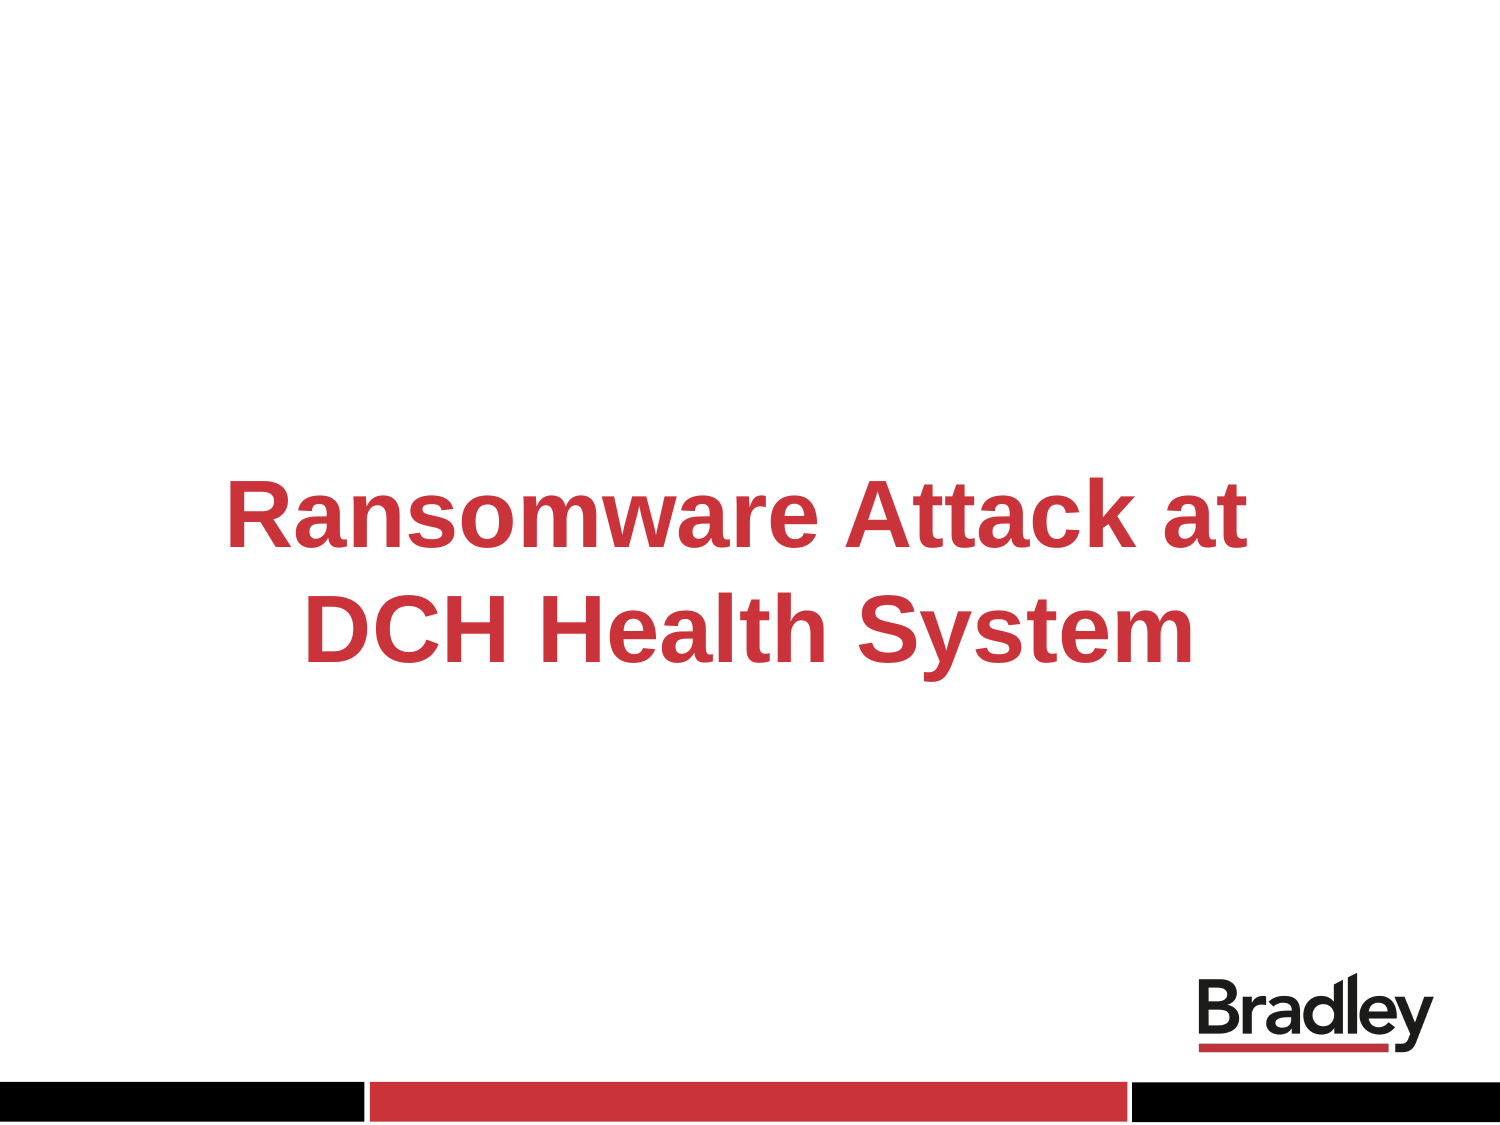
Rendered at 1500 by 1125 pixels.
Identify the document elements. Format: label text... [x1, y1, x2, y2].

text_box Ransomware Attack at DCH Health System [217, 444, 1283, 689]
picture [1166, 945, 1467, 1085]
